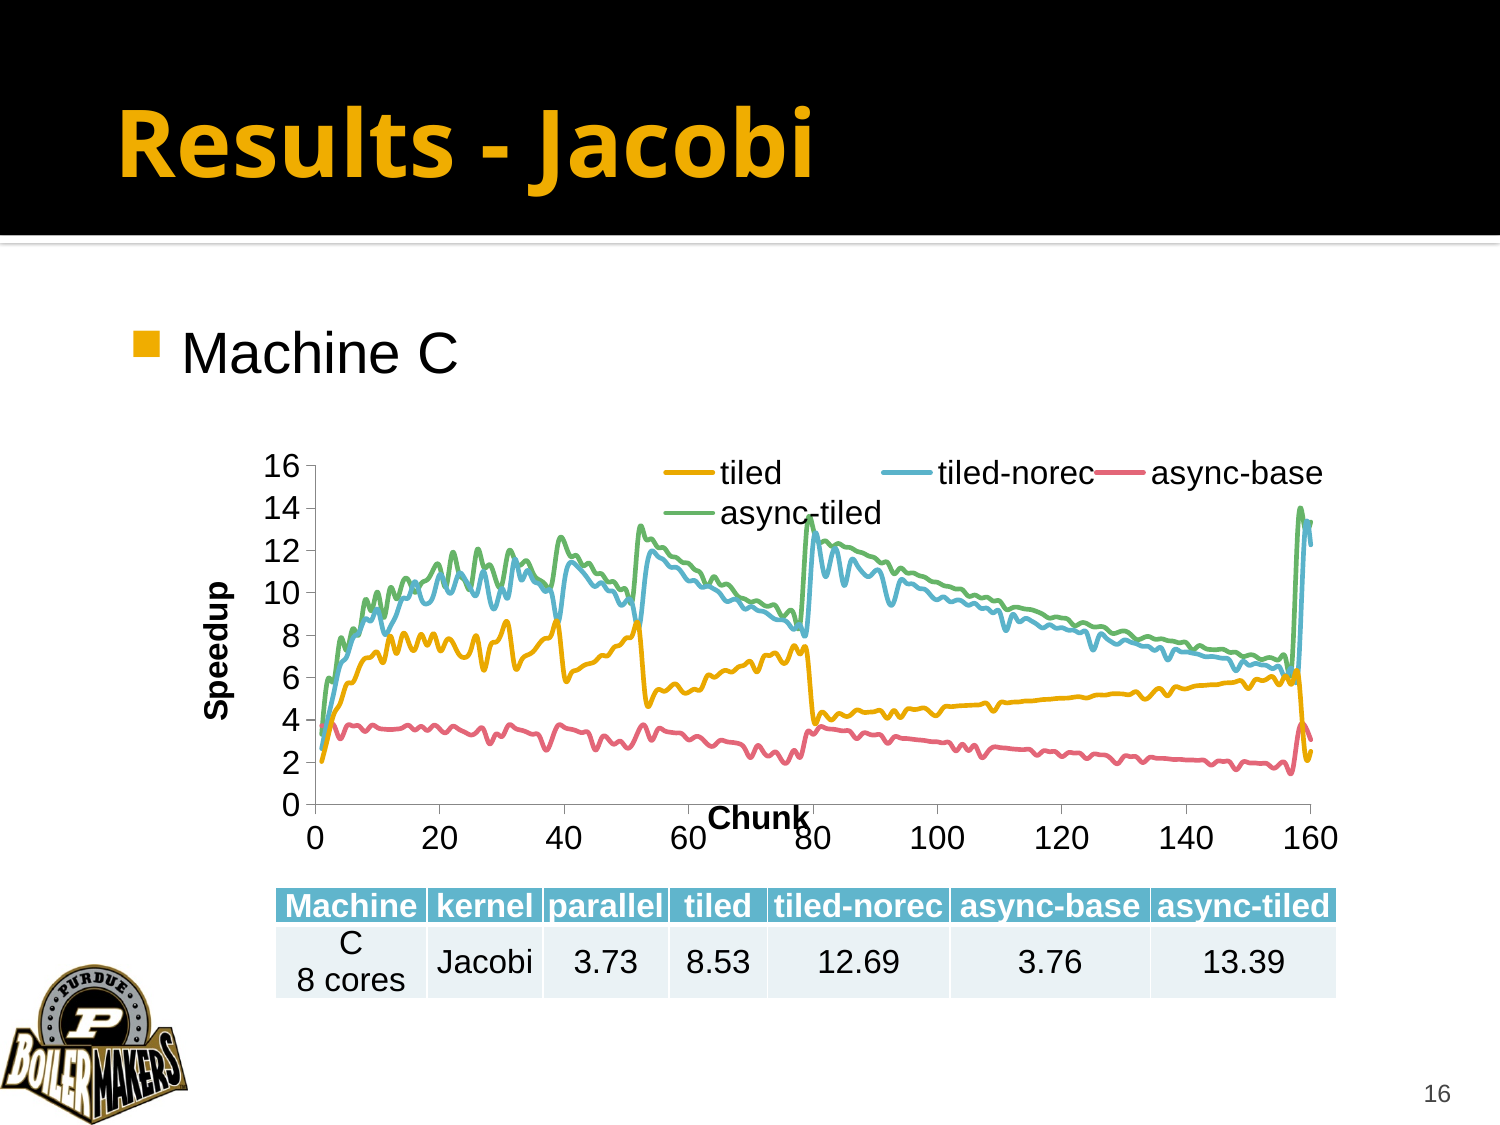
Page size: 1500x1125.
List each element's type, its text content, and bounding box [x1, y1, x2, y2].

table_header tiled-norec [768, 888, 949, 922]
table_header kernel [428, 888, 542, 922]
table_header async-base [951, 888, 1150, 922]
table_header async-tiled [1151, 888, 1336, 922]
picture [0, 964, 188, 1125]
chart [187, 437, 1358, 863]
slide_number 16 [1345, 1062, 1467, 1108]
table_header parallel [544, 888, 668, 922]
table_cell 8.53 [670, 927, 767, 998]
table_cell 3.76 [951, 927, 1150, 998]
table_cell Jacobi [428, 927, 542, 998]
list Machine C [99, 299, 1450, 1059]
title Results - Jacobi [99, 37, 1438, 243]
table_cell 12.69 [768, 927, 949, 998]
table_cell 13.39 [1151, 927, 1336, 998]
table_header tiled [670, 888, 767, 922]
table_header Machine [276, 888, 426, 922]
table_cell 3.73 [544, 927, 668, 998]
table_cell C 8 cores [276, 927, 426, 998]
